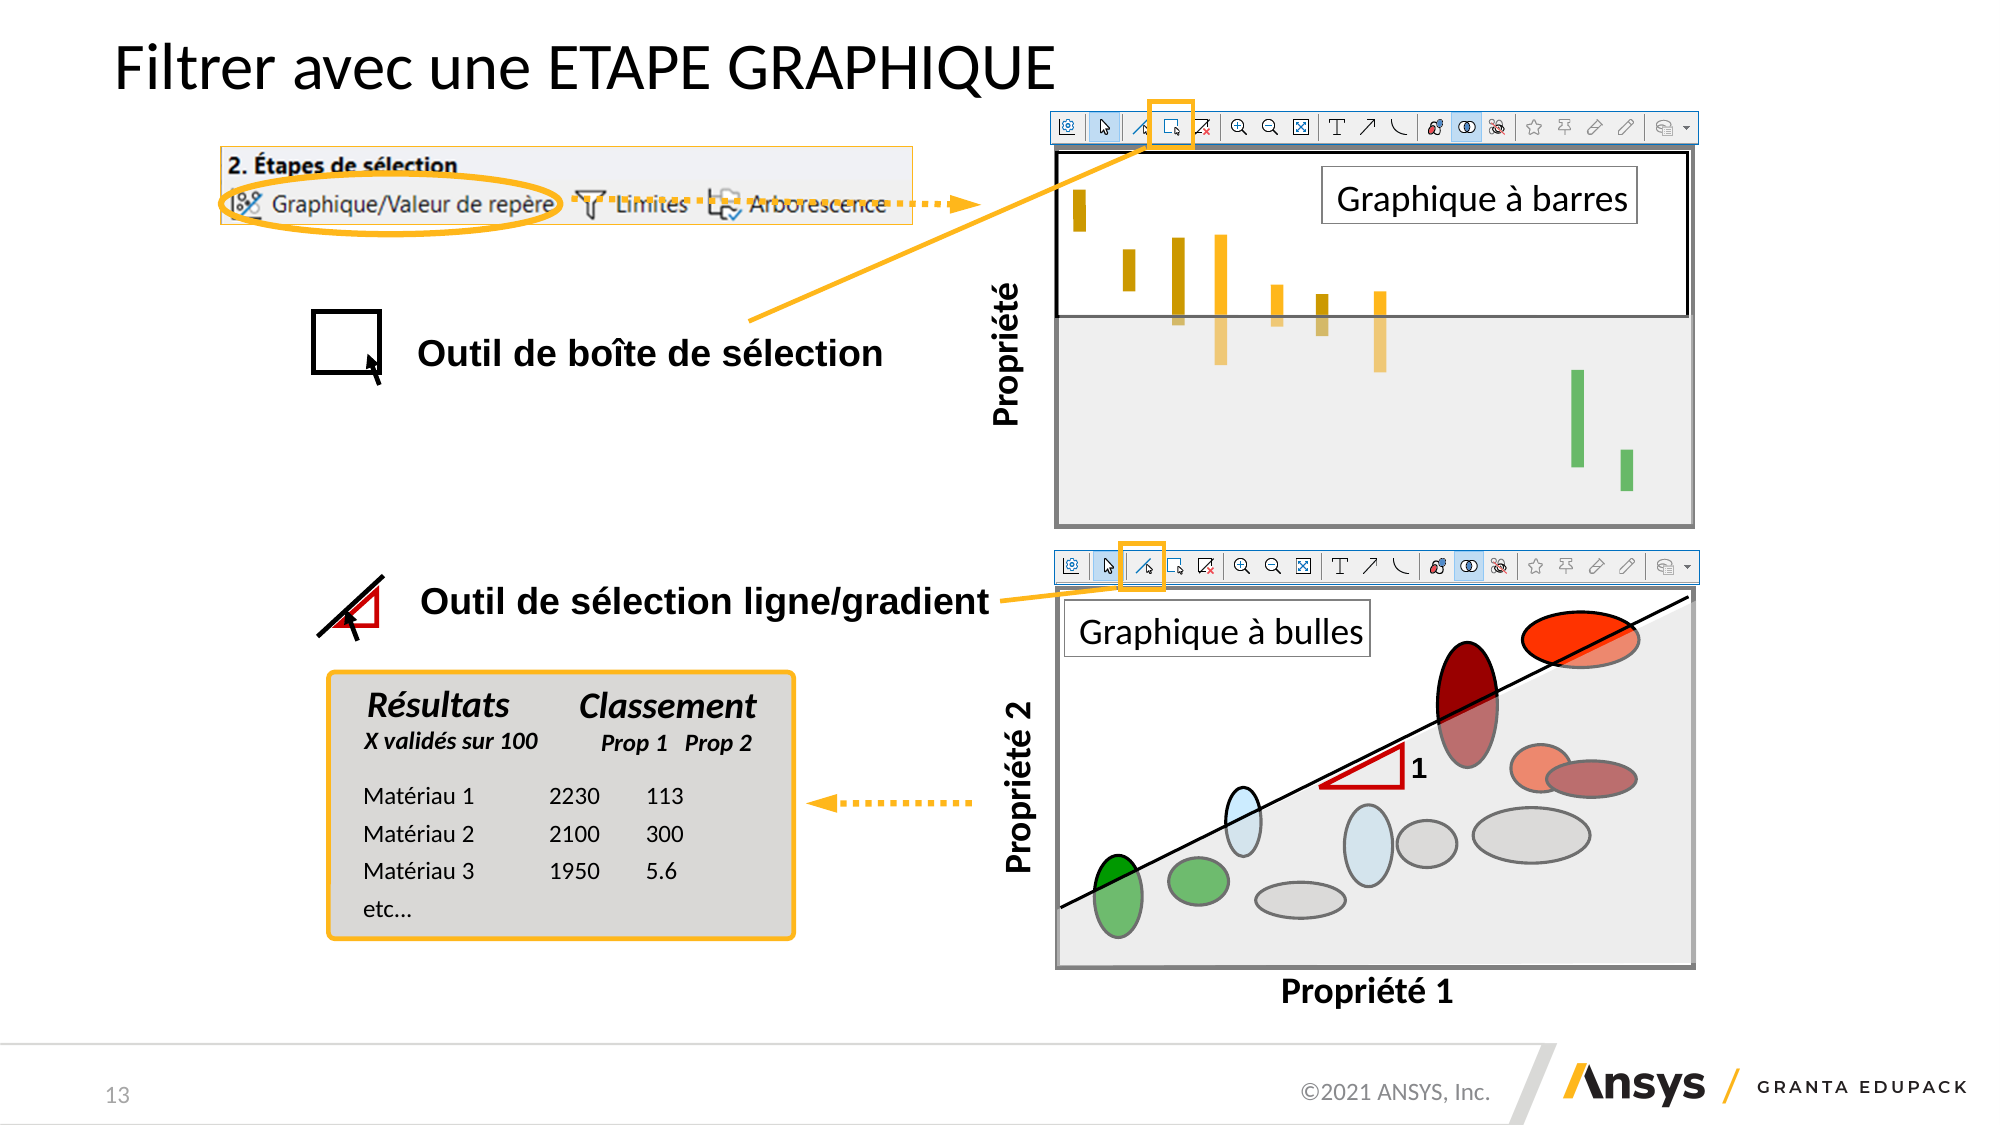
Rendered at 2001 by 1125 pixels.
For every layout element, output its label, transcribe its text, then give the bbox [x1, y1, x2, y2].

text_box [571, 111, 1700, 527]
title Filtrer avec une ETAPE GRAPHIQUE [99, 24, 1900, 164]
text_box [317, 543, 1697, 966]
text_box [328, 672, 972, 939]
text_box [269, 225, 313, 231]
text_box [985, 550, 1700, 1014]
slide_number 13 [89, 1073, 540, 1114]
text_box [313, 101, 1694, 525]
picture [0, 0, 2000, 1125]
